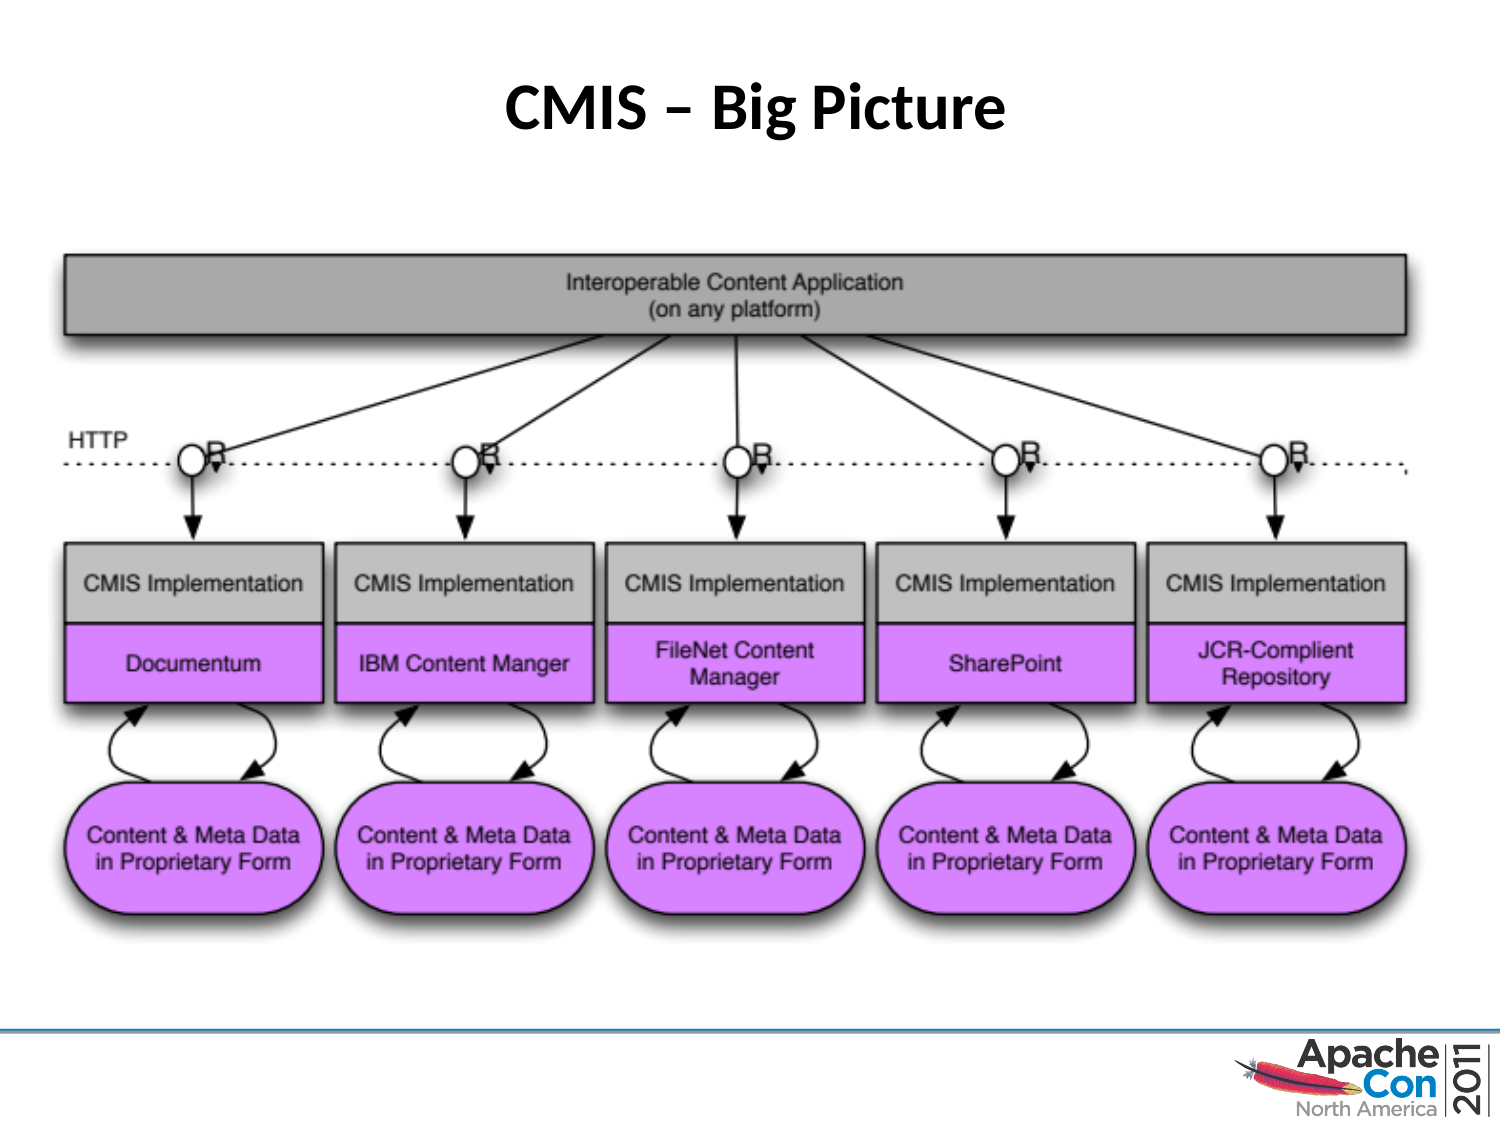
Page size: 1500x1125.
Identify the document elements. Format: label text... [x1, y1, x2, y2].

title CMIS – Big Picture [87, 25, 1425, 180]
picture [0, 0, 1500, 1028]
picture [0, 1031, 1500, 1125]
